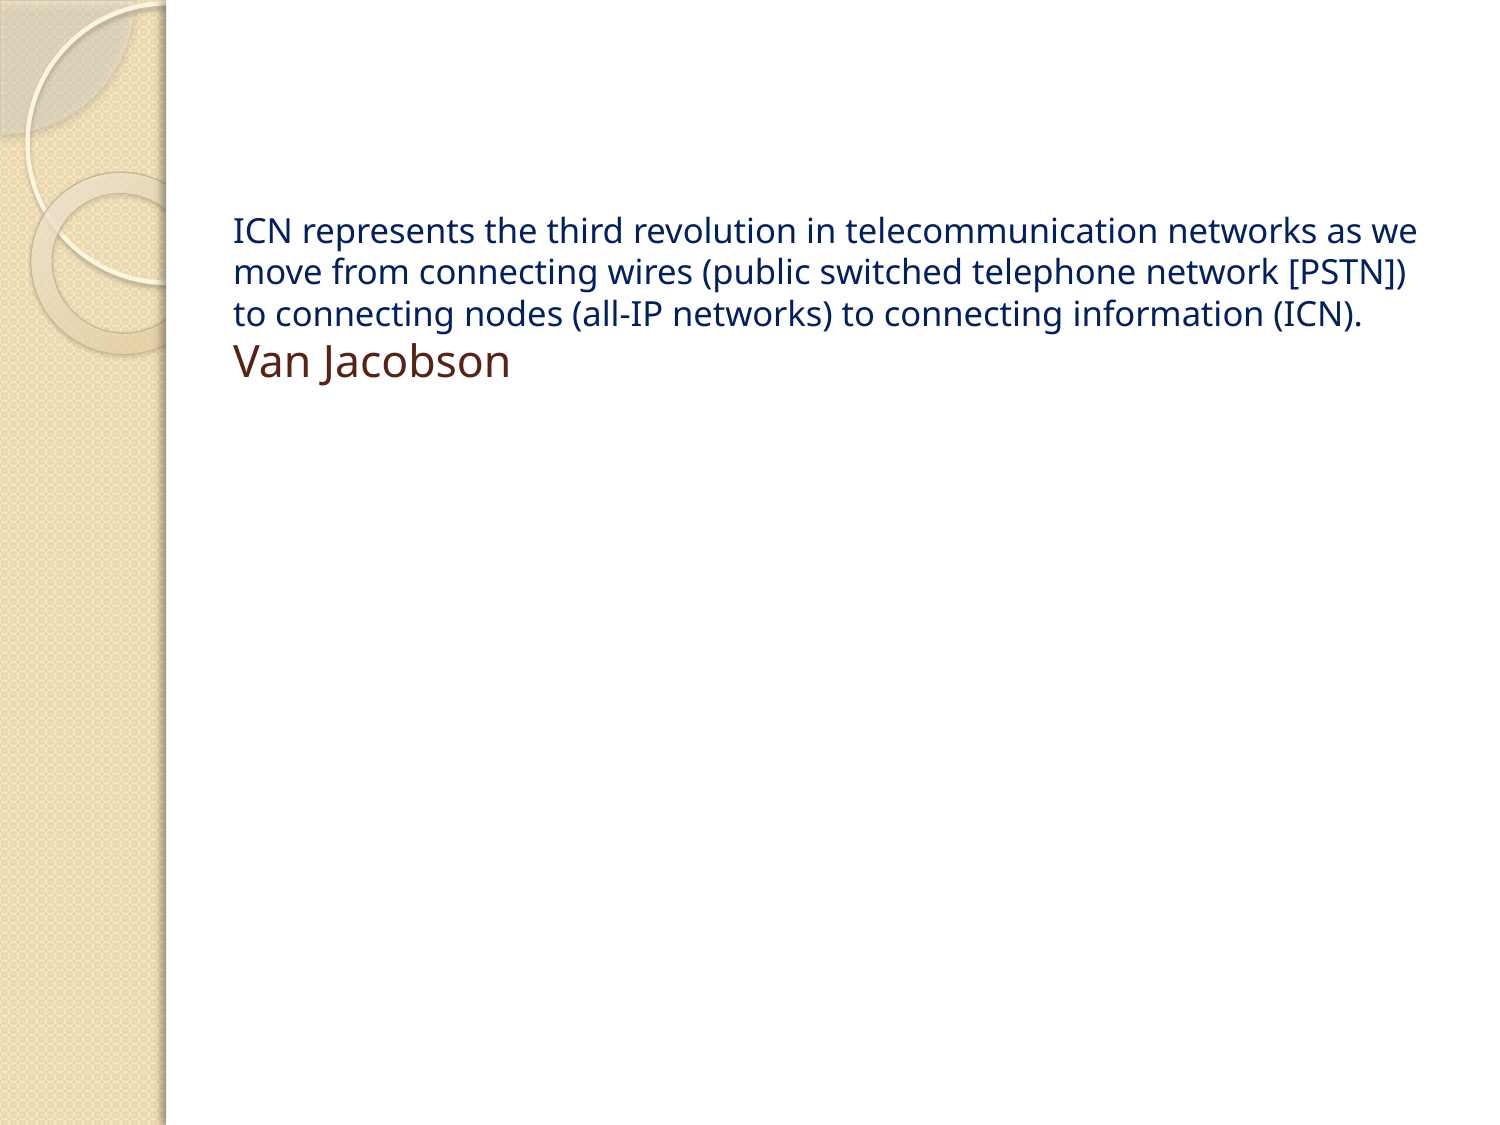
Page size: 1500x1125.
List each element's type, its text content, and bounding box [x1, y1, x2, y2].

title ICN represents the third revolution in telecommunication networks as we move from connecting wires (public switched telephone network [PSTN]) to connecting nodes (all-IP networks) to connecting information (ICN). Van Jacobson [218, 184, 1449, 255]
text_box [206, 255, 1483, 634]
